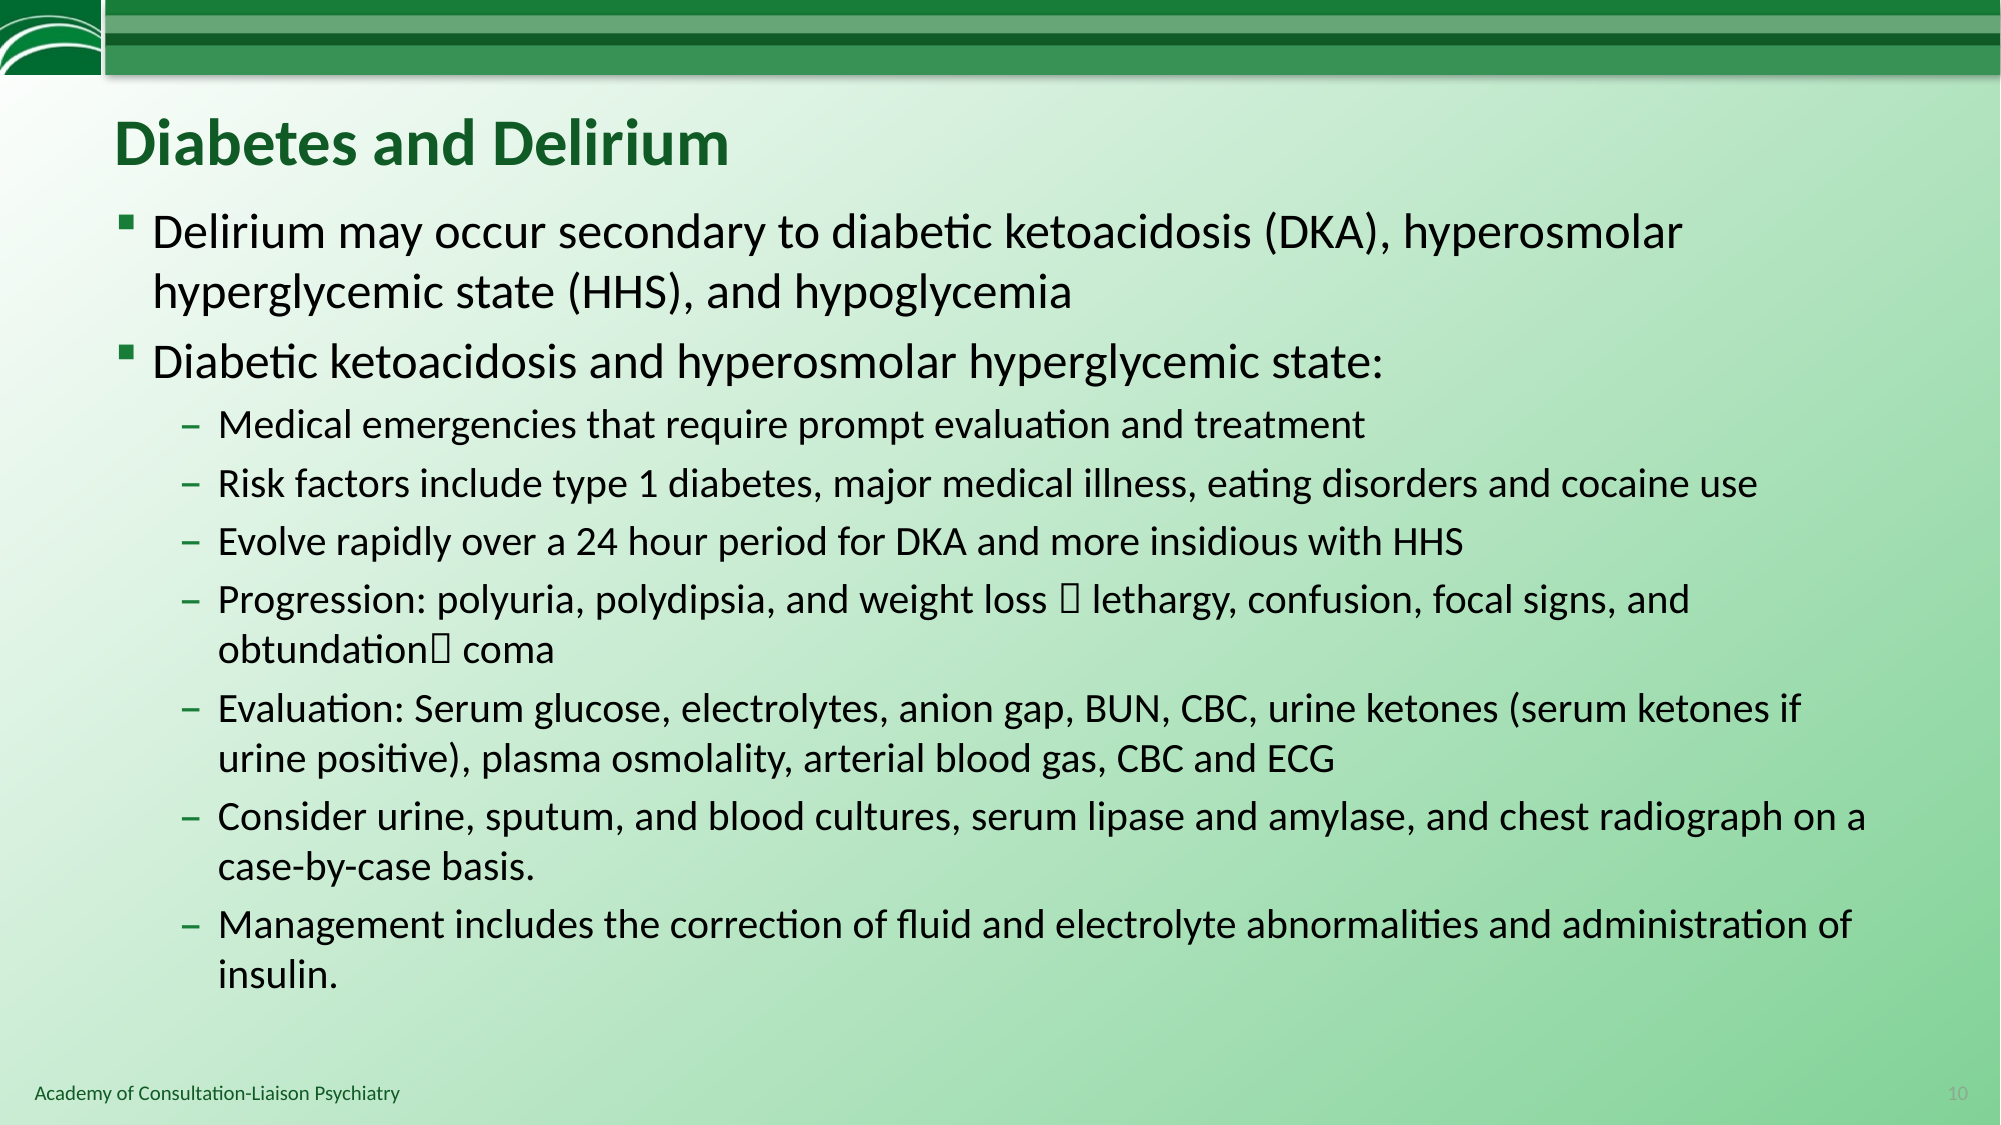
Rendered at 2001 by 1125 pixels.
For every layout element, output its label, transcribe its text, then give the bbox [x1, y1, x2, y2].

title Diabetes and Delirium [99, 45, 1900, 191]
picture [0, 0, 101, 75]
slide_number 10 [1903, 1062, 1984, 1122]
list Delirium may occur secondary to diabetic ketoacidosis (DKA), hyperosmolar hyperglycemic state (HHS), and hypoglycemia Diabetic ketoacidosis and hyperosmolar hyperglycemic state: Medical emergencies that require prompt evaluation and treatment Risk factors include type 1 diabetes, major medical illness, eating disorders and cocaine use Evolve rapidly over a 24 hour period for DKA and more insidious with HHS Progression: polyuria, polydipsia, and weight loss  lethargy, confusion, focal signs, and obtundation coma Evaluation: Serum glucose, electrolytes, anion gap, BUN, CBC, urine ketones (serum ketones if urine positive), plasma osmolality, arterial blood gas, CBC and ECG Consider urine, sputum, and blood cultures, serum lipase and amylase, and chest radiograph on a case-by-case basis. Management includes the correction of fluid and electrolyte abnormalities and administration of insulin. [99, 191, 1900, 1047]
